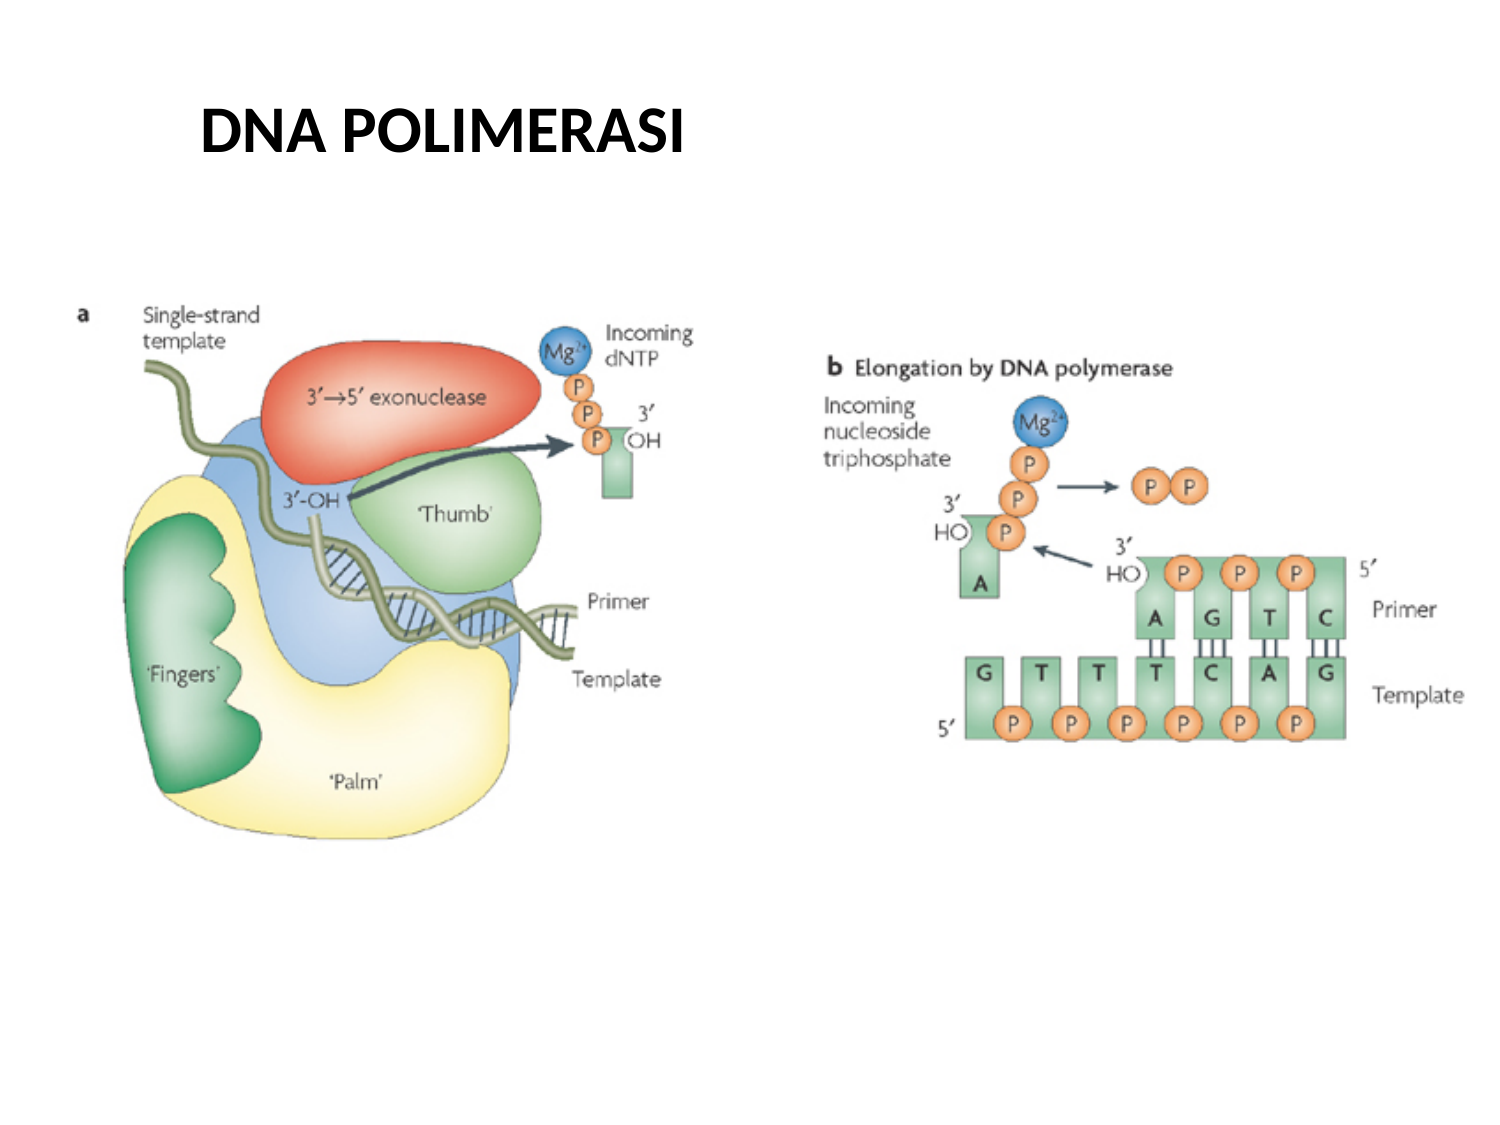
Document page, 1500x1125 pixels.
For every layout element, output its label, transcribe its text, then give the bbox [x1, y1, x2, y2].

text_box DNA POLIMERASI [185, 78, 702, 173]
picture [820, 331, 1474, 776]
picture [72, 302, 700, 876]
